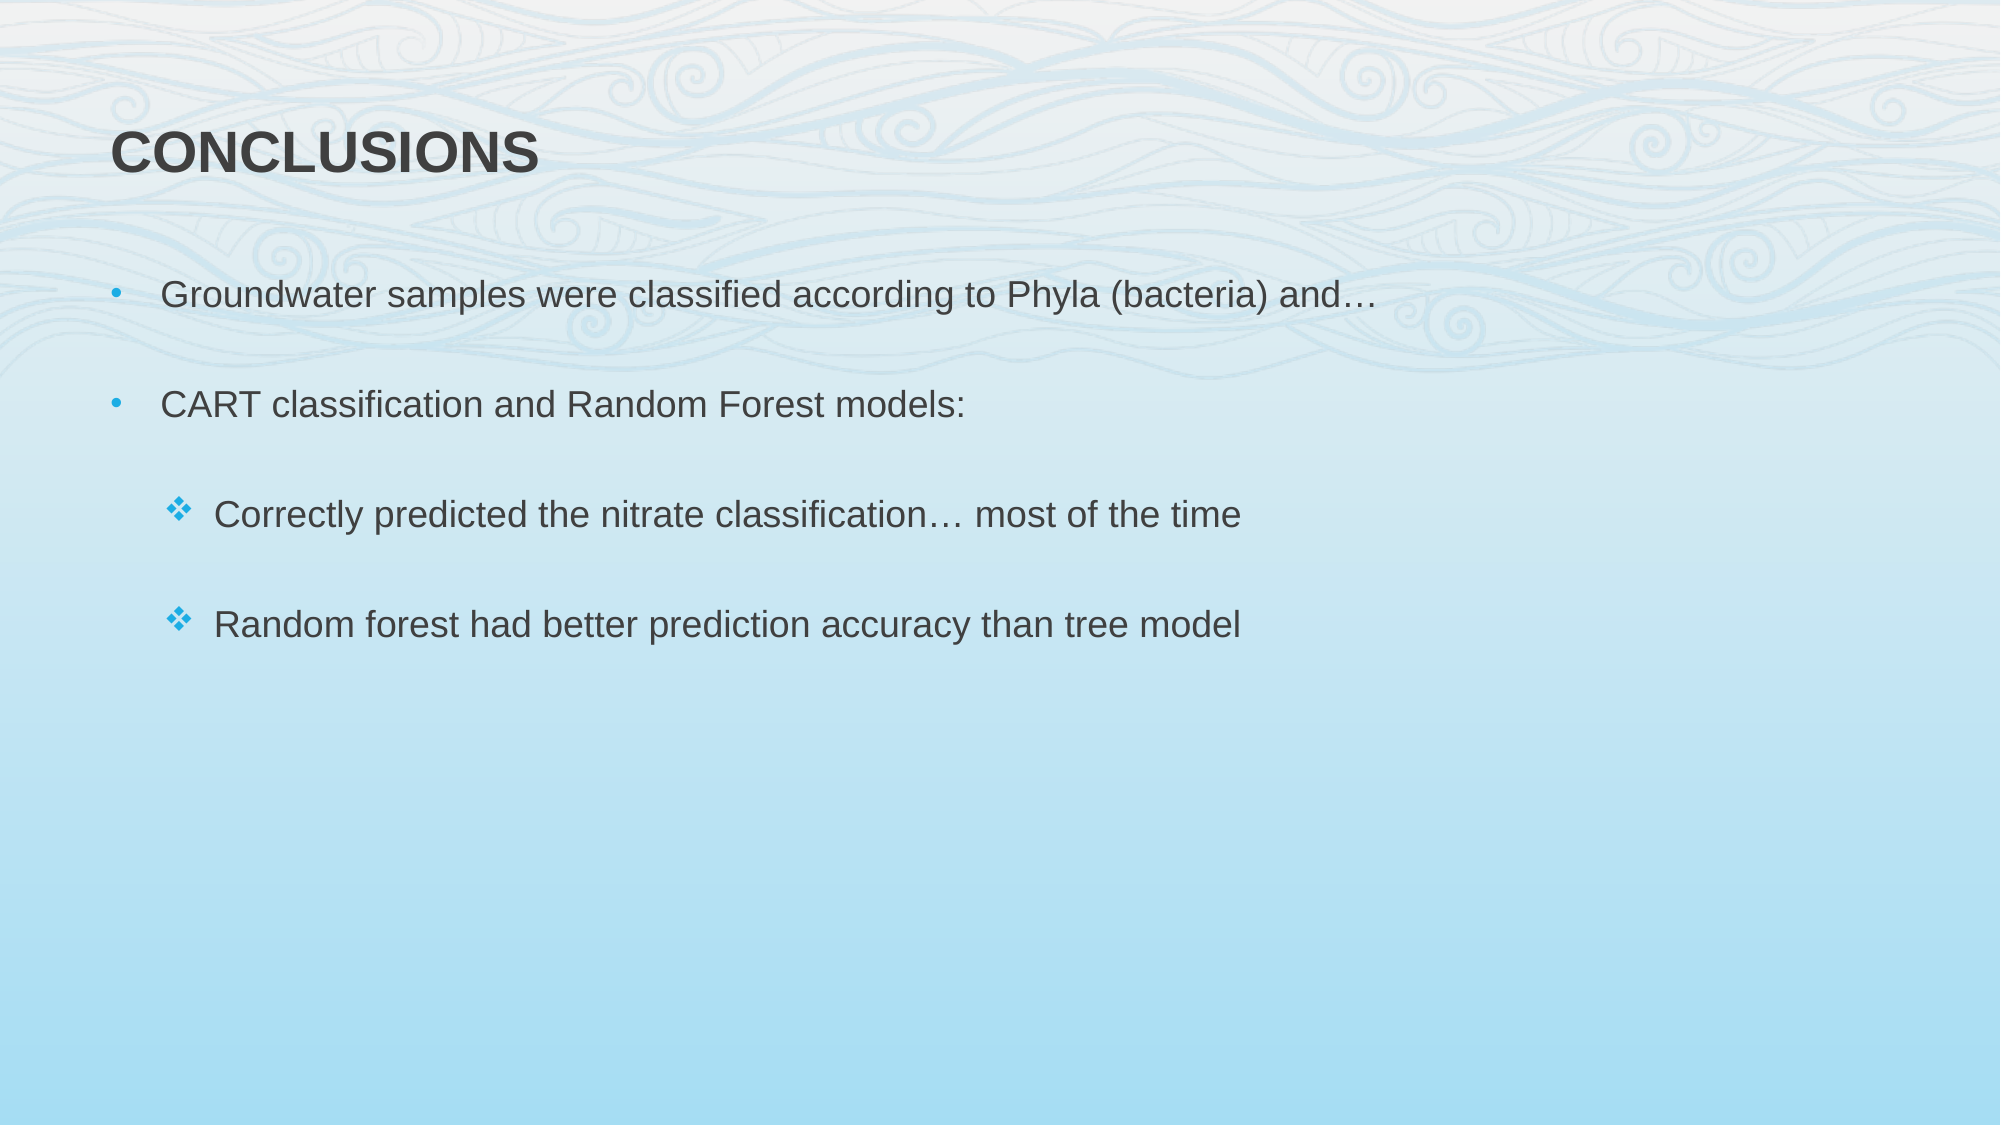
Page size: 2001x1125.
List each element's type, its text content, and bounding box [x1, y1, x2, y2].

list Groundwater samples were classified according to Phyla (bacteria) and… CART classification and Random Forest models: Correctly predicted the nitrate classification… most of the time Random forest had better prediction accuracy than tree model [95, 314, 1881, 844]
title Conclusions [95, 68, 1905, 193]
